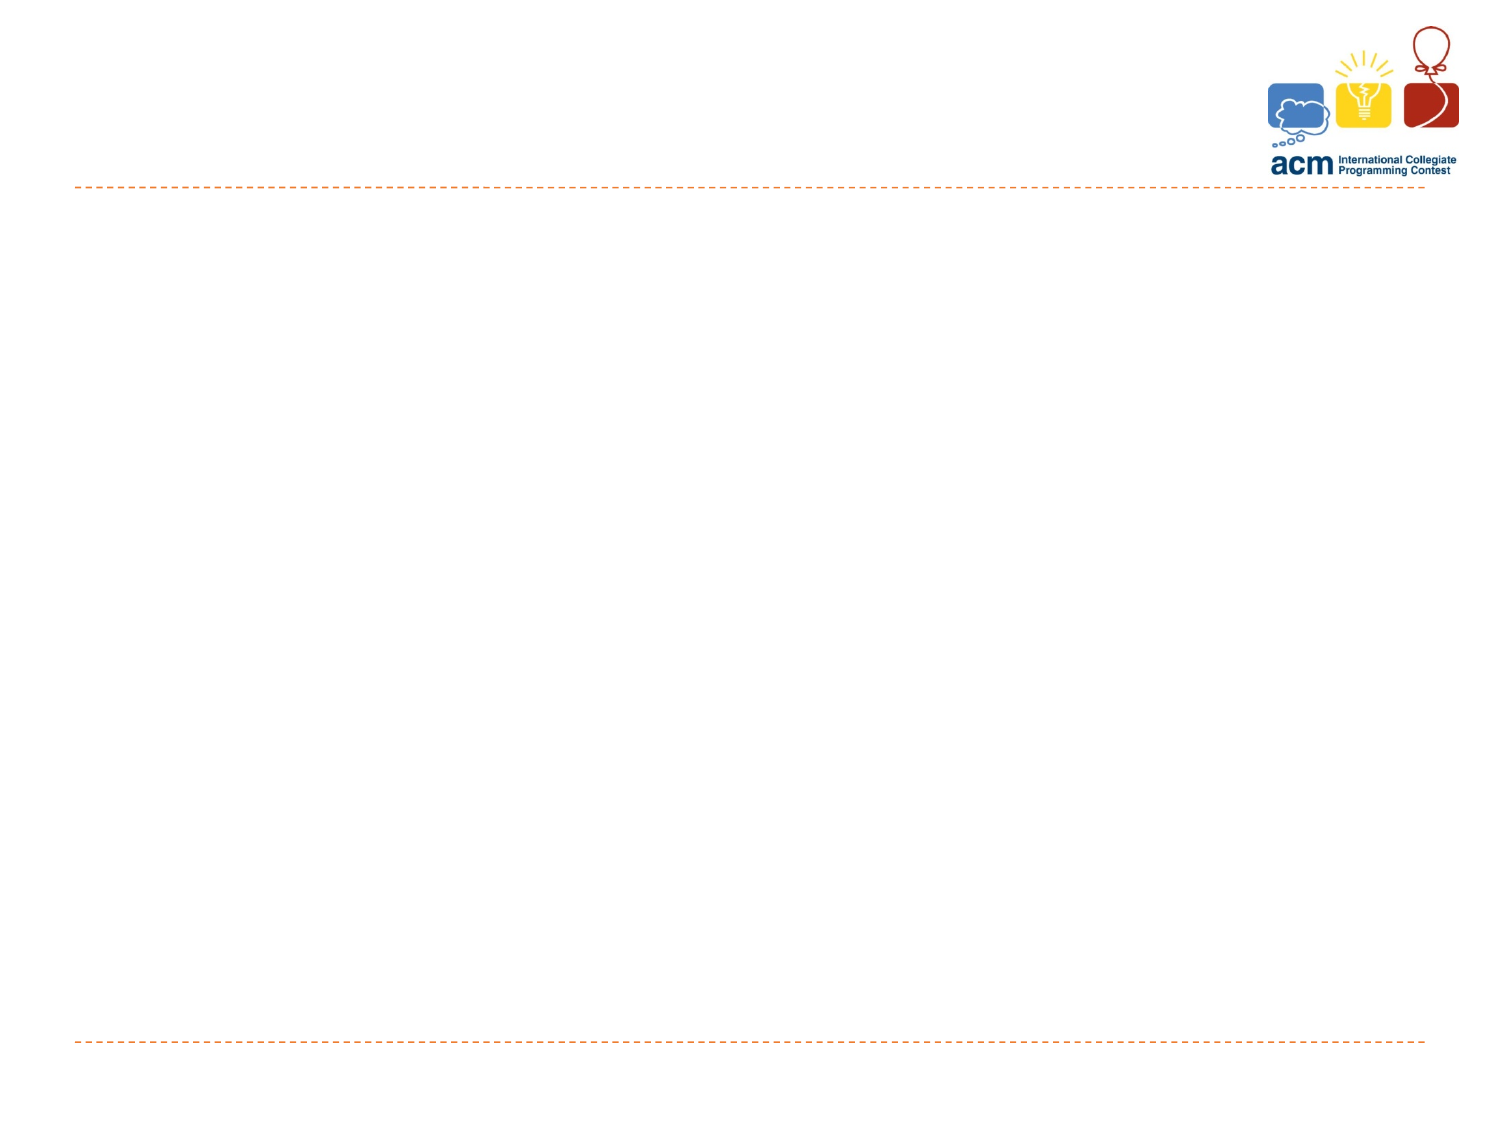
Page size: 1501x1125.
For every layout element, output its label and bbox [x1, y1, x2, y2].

picture [1268, 26, 1459, 181]
slide_number [1059, 1042, 1398, 1103]
